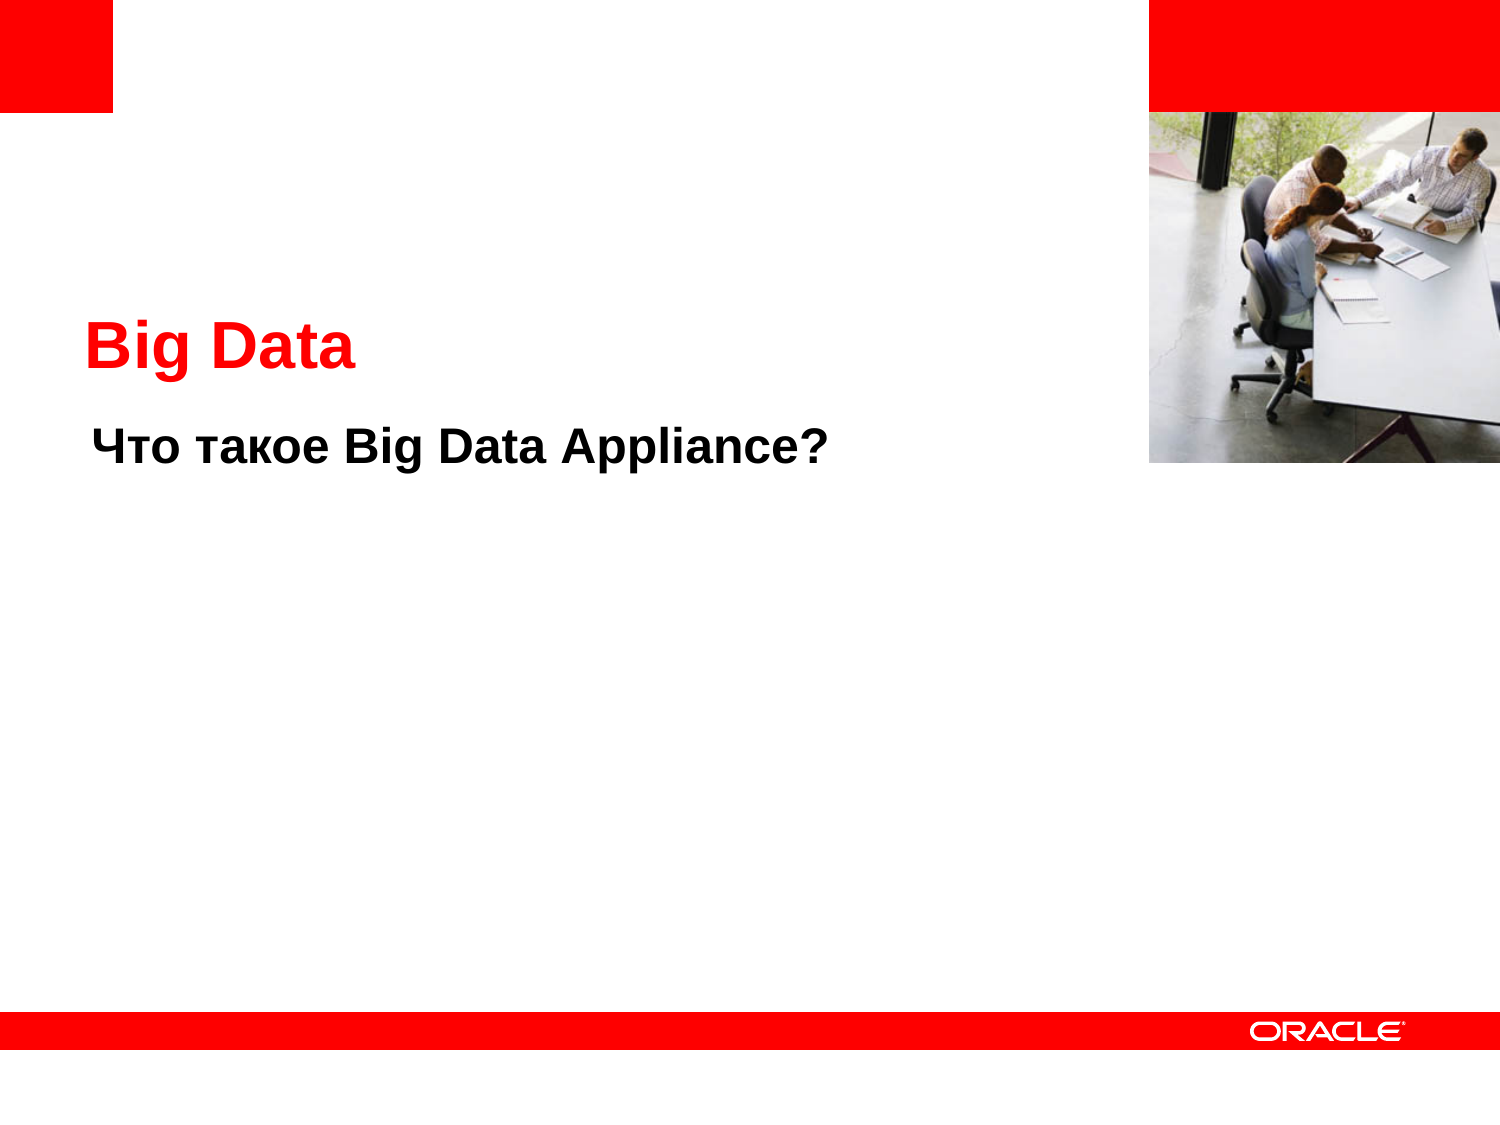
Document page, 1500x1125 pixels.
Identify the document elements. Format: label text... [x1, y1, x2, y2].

text_box Big Data [84, 311, 895, 384]
picture [0, 1012, 1500, 1050]
picture [0, 0, 113, 113]
picture [1149, 0, 1500, 463]
text_box Что такое Big Data Appliance? [76, 412, 845, 482]
